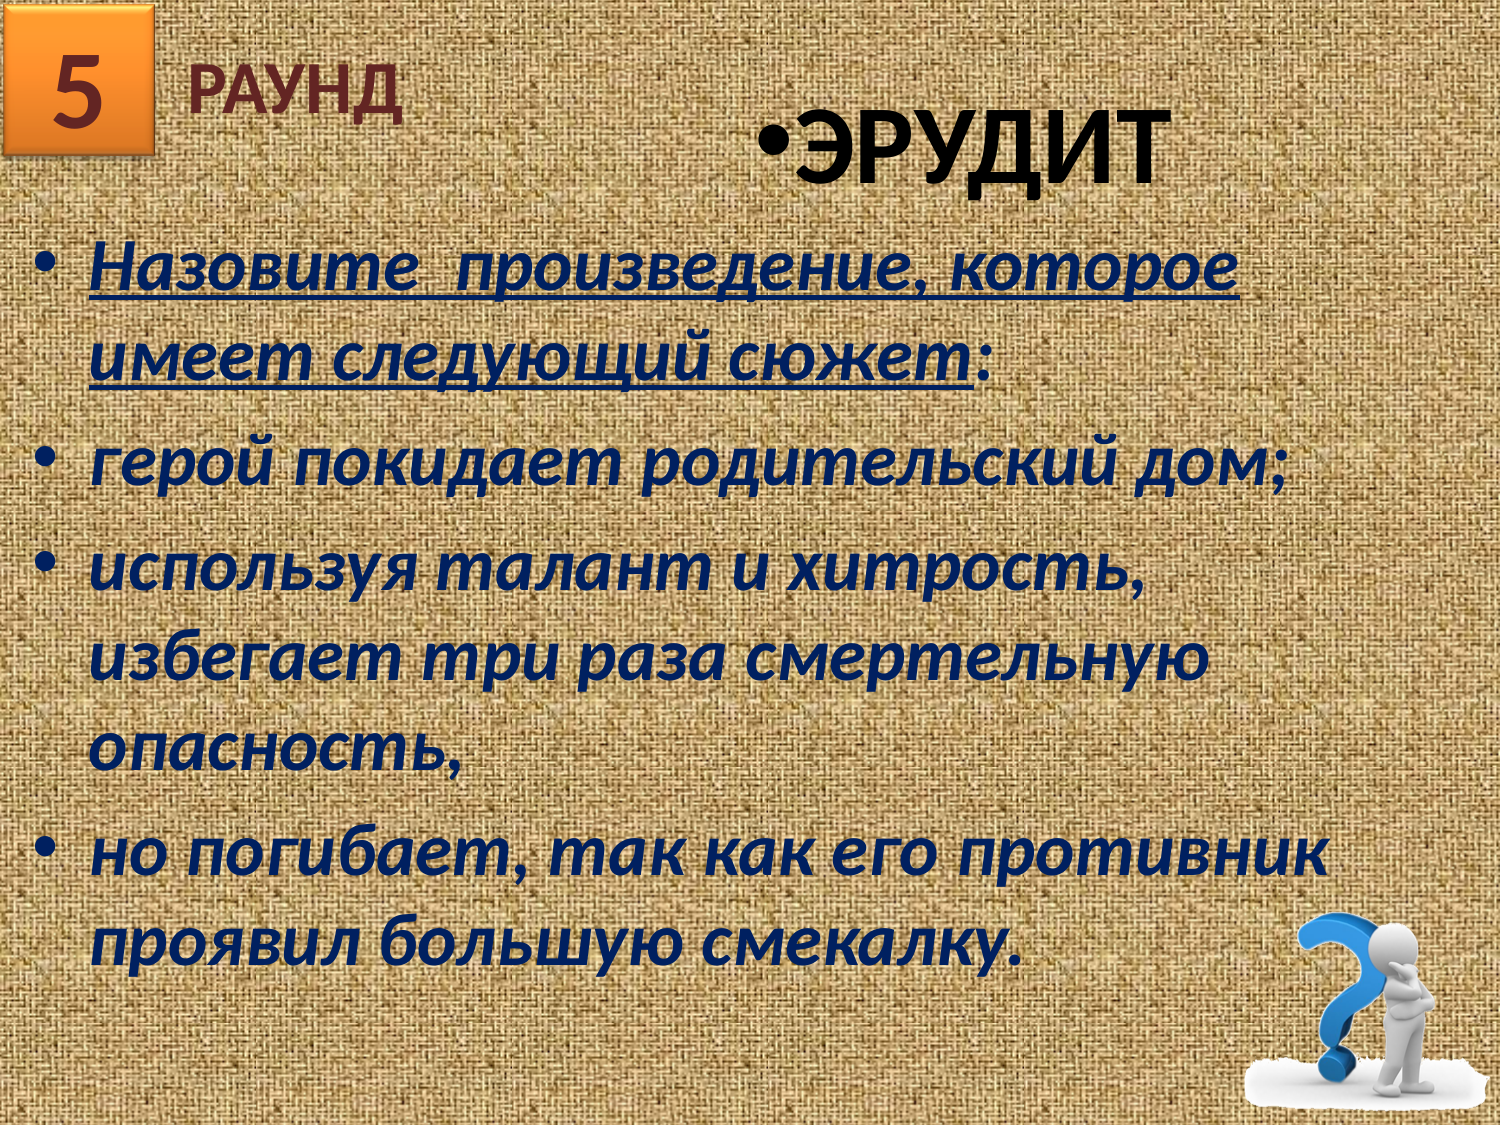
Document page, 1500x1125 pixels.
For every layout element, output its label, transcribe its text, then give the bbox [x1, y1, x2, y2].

list Назовите произведение, которое имеет следующий сюжет: герой покидает родительский дом; используя талант и хитрость, избегает три раза смертельную опасность, но погибает, так как его противник проявил большую смекалку. [17, 208, 1471, 1005]
title ЭРУДИТ [501, 45, 1425, 208]
picture [0, 0, 1500, 1125]
text_box РАУНД [172, 30, 419, 136]
